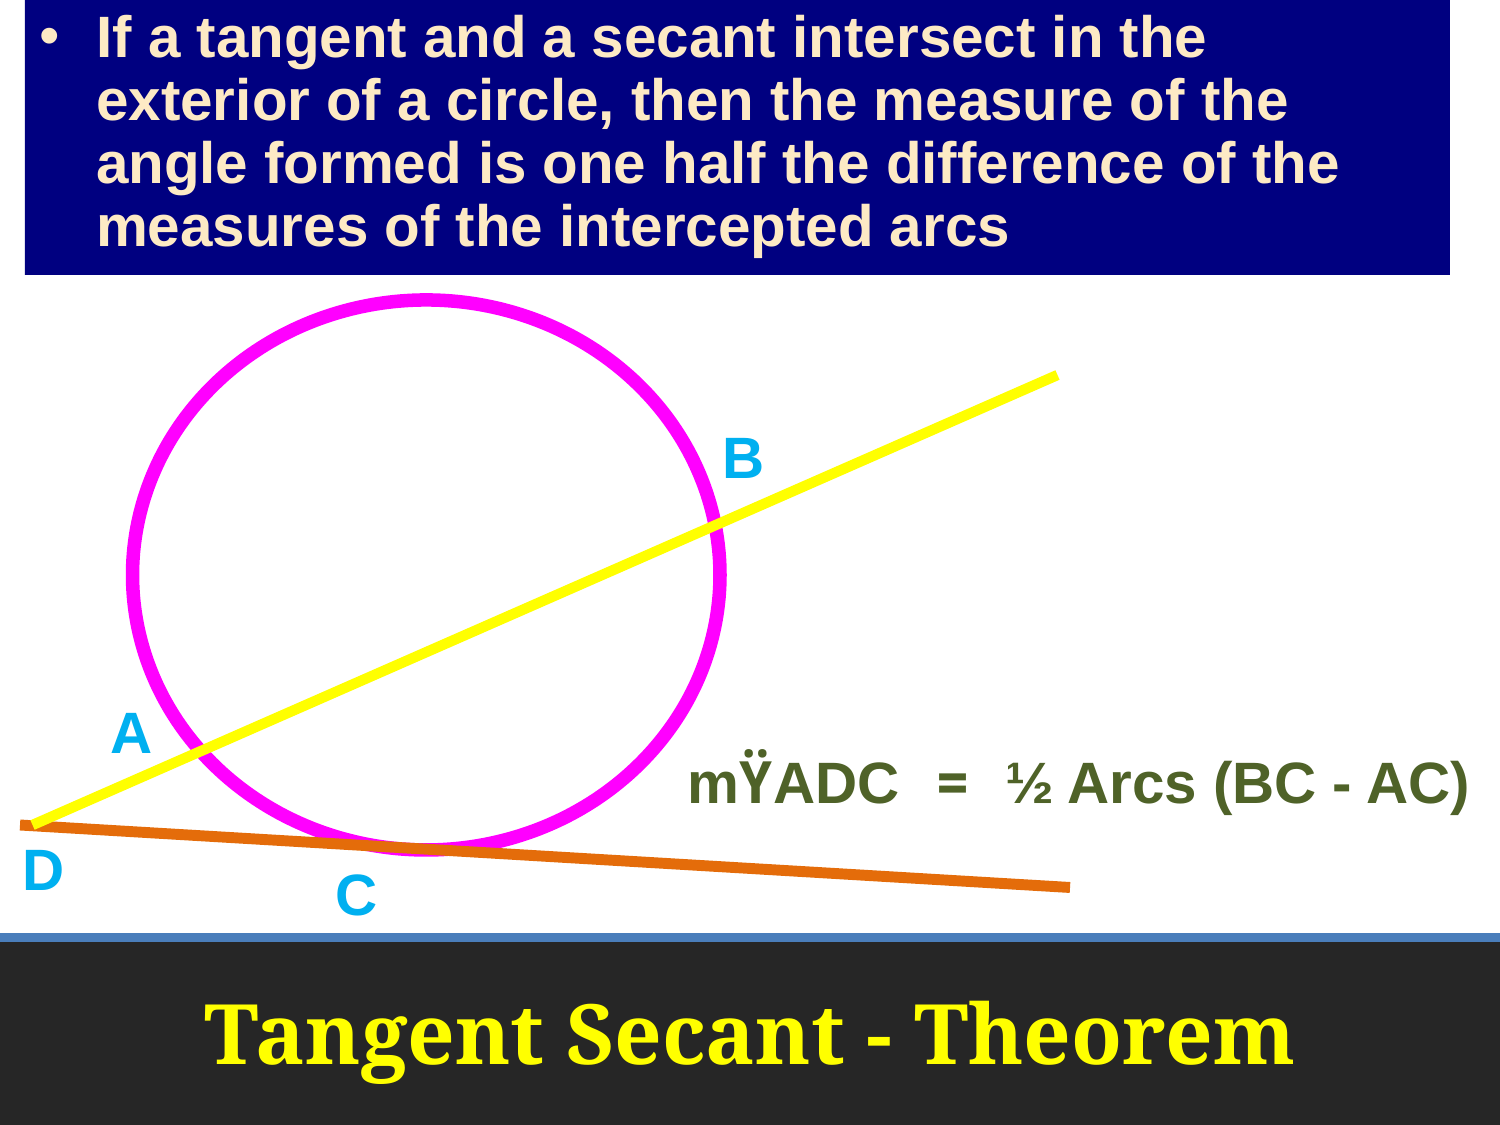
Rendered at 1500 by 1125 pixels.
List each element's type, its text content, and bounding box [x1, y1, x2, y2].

title Tangent Secant - Theorem [75, 937, 1425, 1125]
text_box B [707, 412, 780, 498]
text_box [132, 299, 721, 850]
text_box C [320, 849, 393, 935]
text_box mŸADC = ½ Arcs (BC - AC) [657, 737, 1500, 823]
text_box A [95, 687, 168, 773]
text_box D [7, 825, 80, 910]
list If a tangent and a secant intersect in the exterior of a circle, then the measure of the angle formed is one half the difference of the measures of the intercepted arcs [24, 0, 1450, 275]
